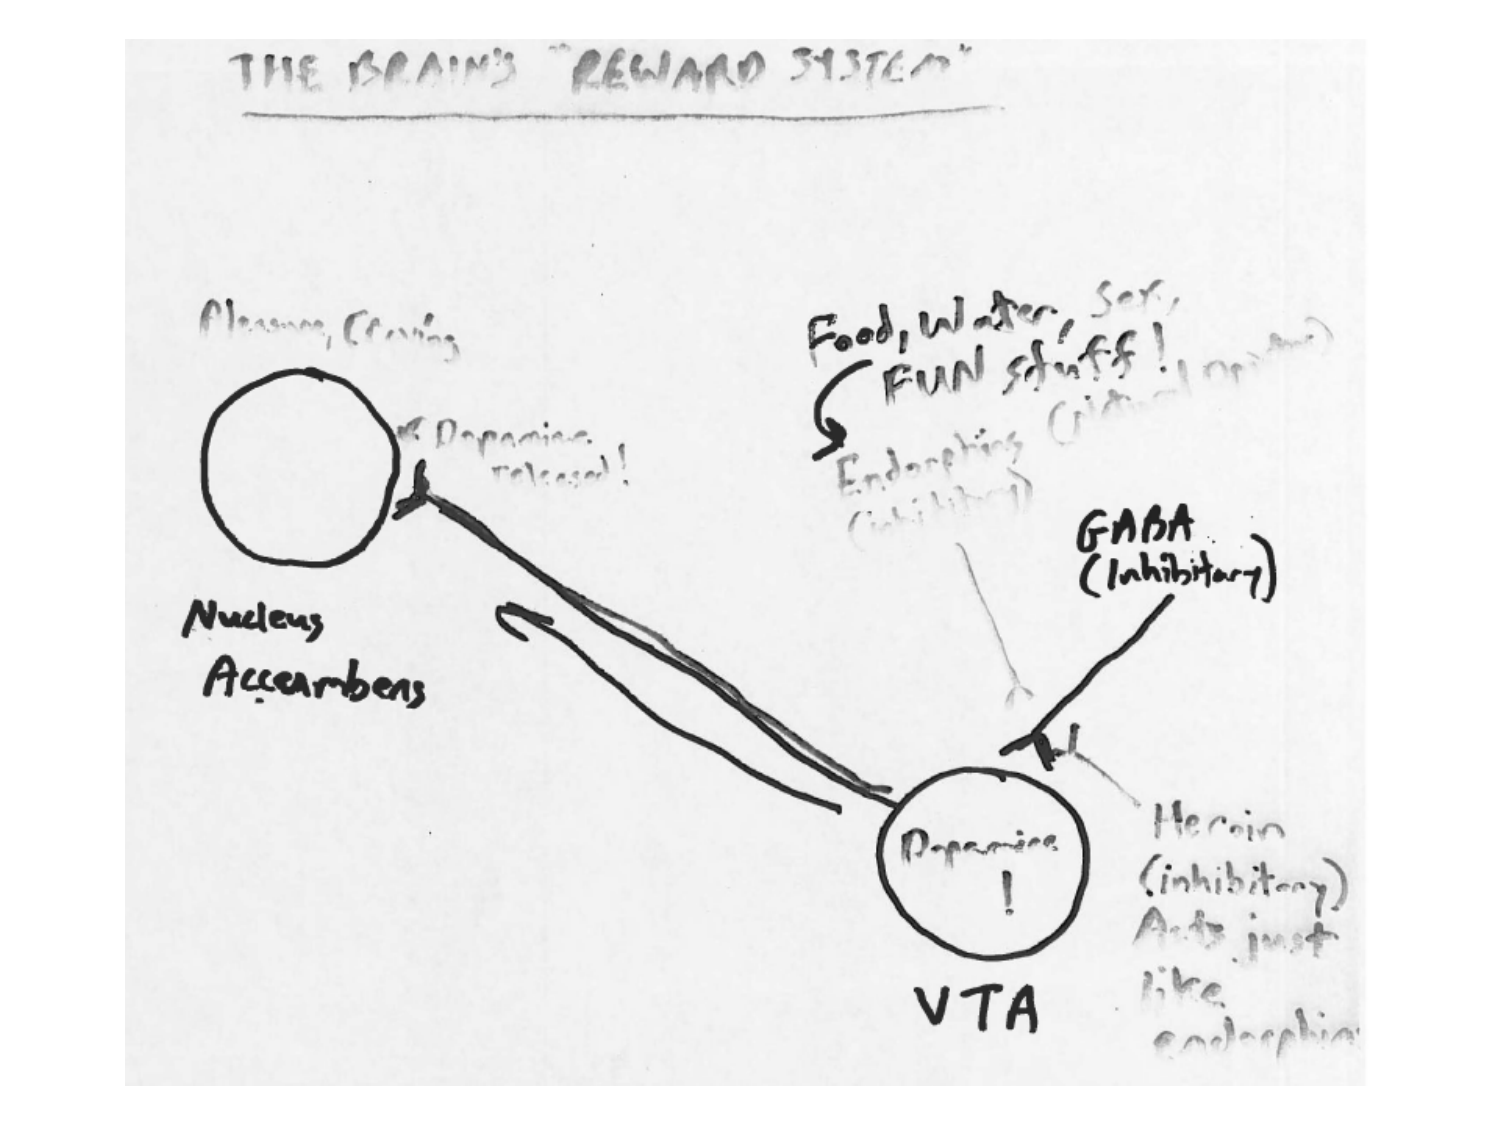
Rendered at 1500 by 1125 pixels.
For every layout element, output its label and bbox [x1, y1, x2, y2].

picture [124, 39, 1376, 1086]
